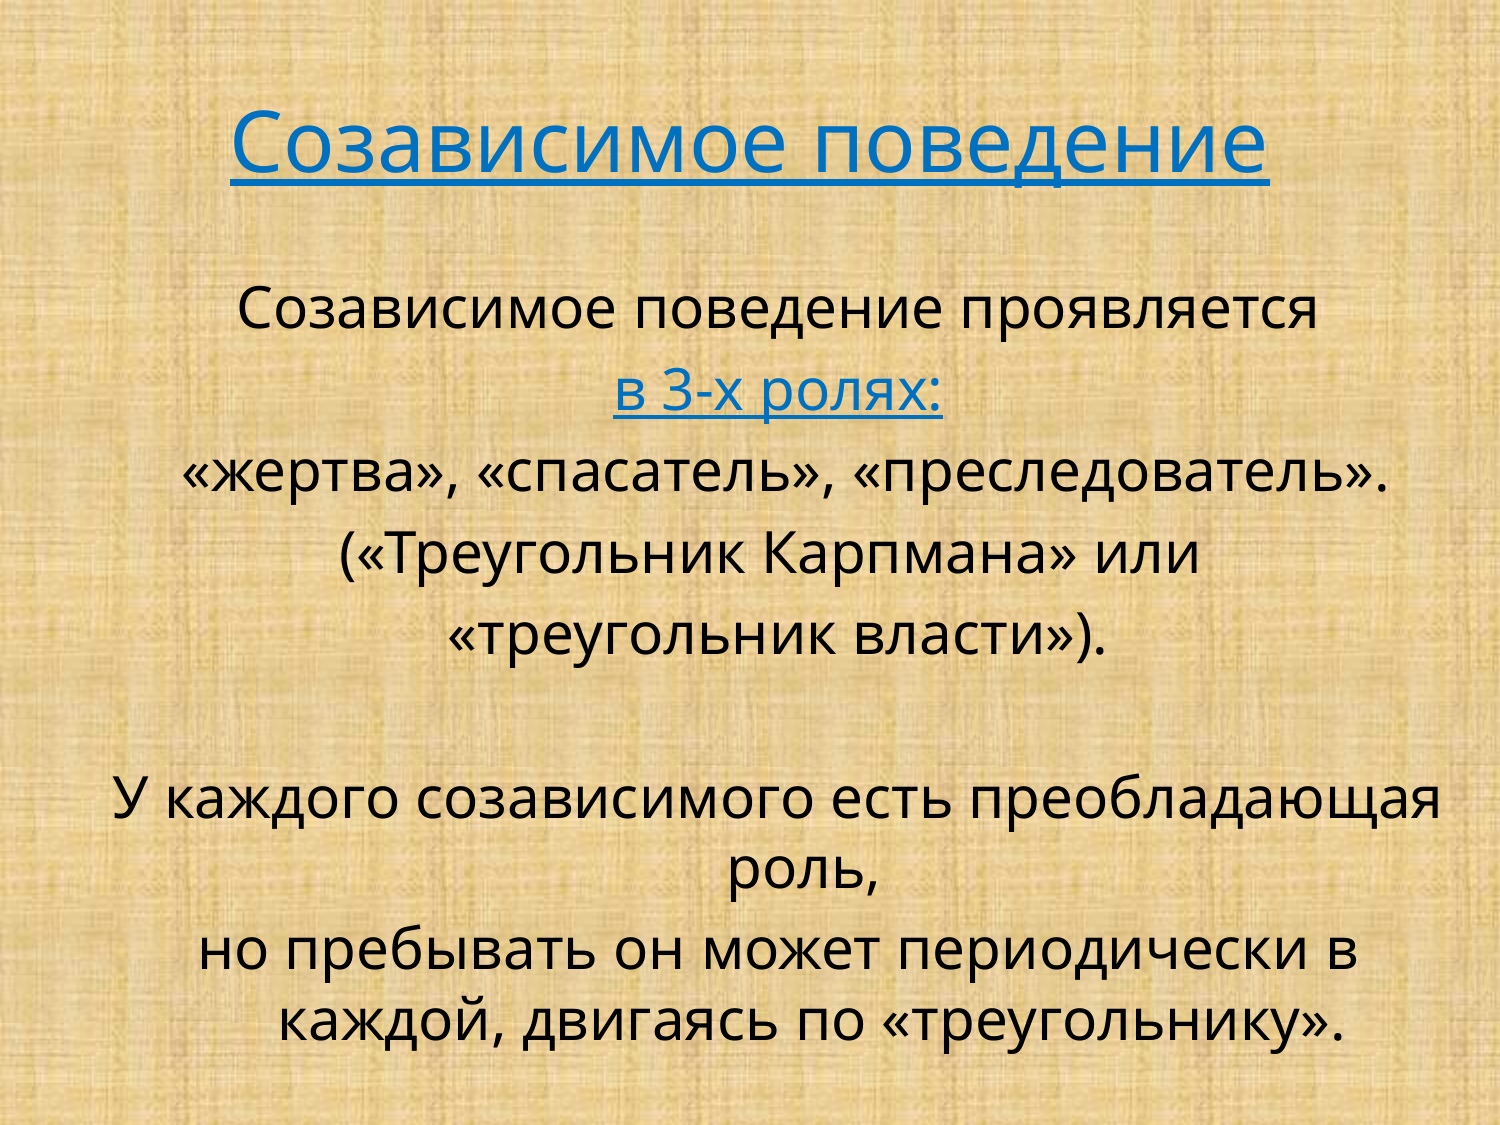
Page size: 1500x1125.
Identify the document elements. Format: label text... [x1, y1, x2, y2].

title Созависимое поведение [75, 45, 1425, 233]
picture [0, 0, 1500, 1125]
list Созависимое поведение проявляется в 3-х ролях: «жертва», «спасатель», «преследователь». («Треугольник Карпмана» или «треугольник власти»). У каждого созависимого есть преобладающая роль, но пребывать он может периодически в каждой, двигаясь по «треугольнику». [75, 262, 1459, 1035]
